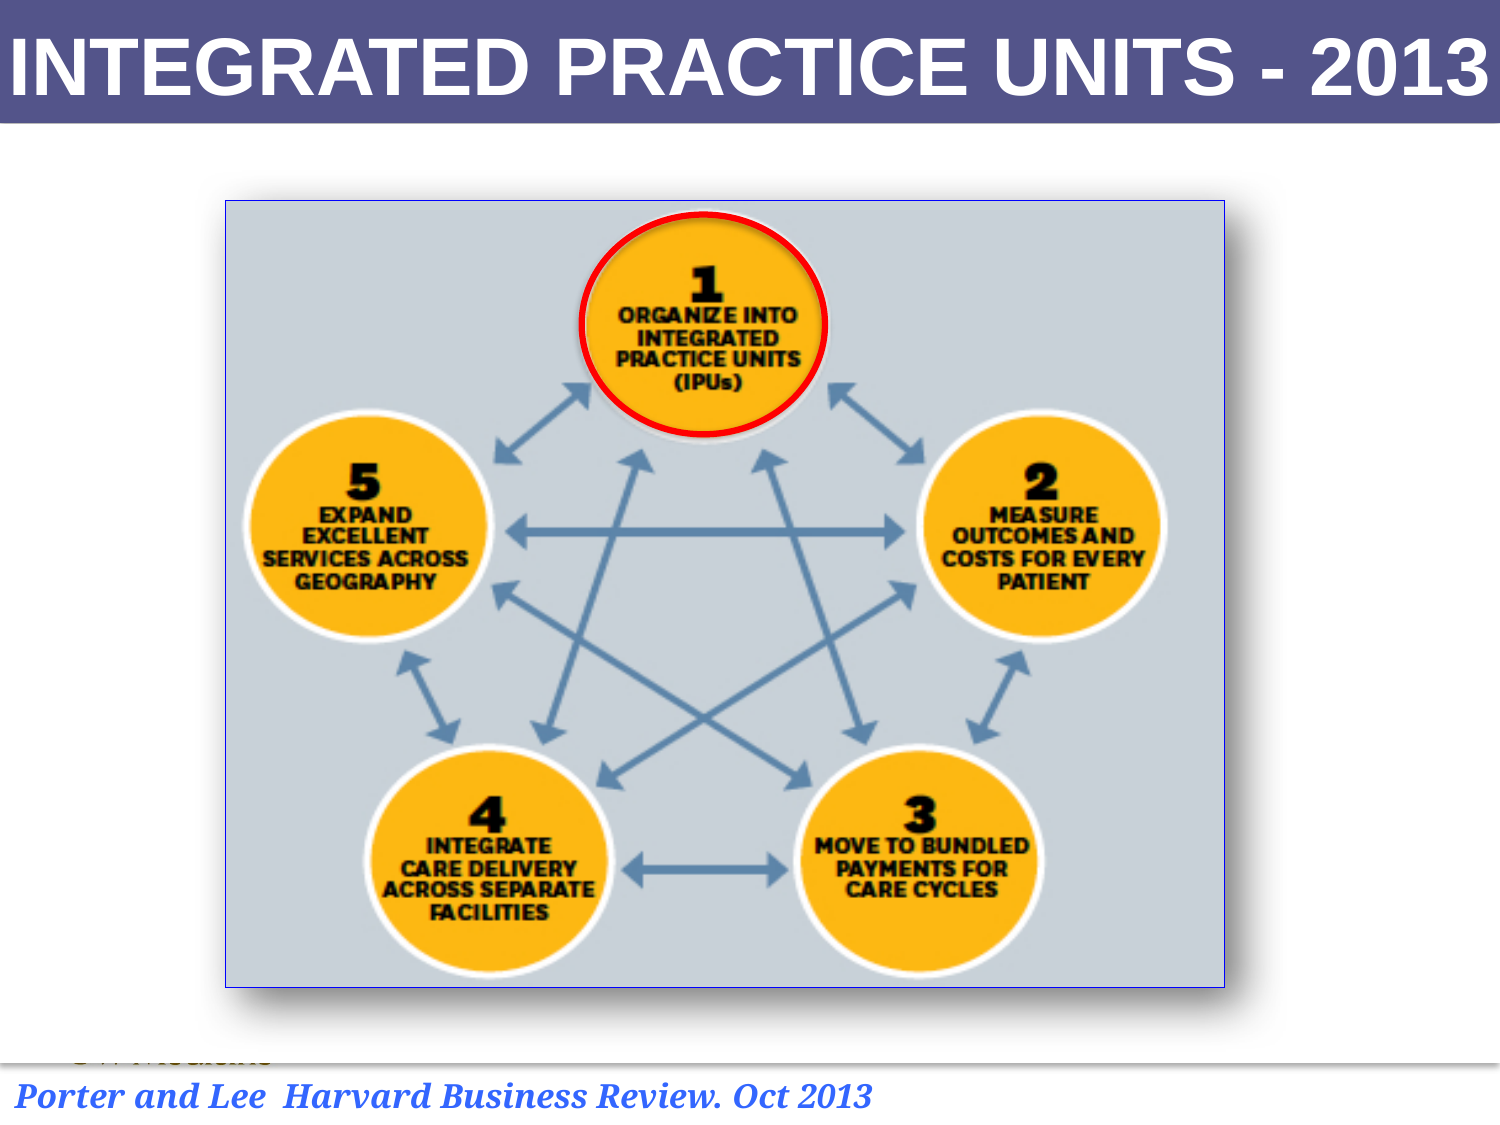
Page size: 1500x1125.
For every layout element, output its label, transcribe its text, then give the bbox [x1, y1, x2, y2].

text_box [0, 124, 1500, 1063]
title INTEGRATED PRACTICE UNITS - 2013 [0, 0, 1500, 124]
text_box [224, 199, 1226, 988]
text_box Porter and Lee Harvard Business Review. Oct 2013 [0, 1071, 1046, 1123]
picture [37, 1063, 301, 1068]
